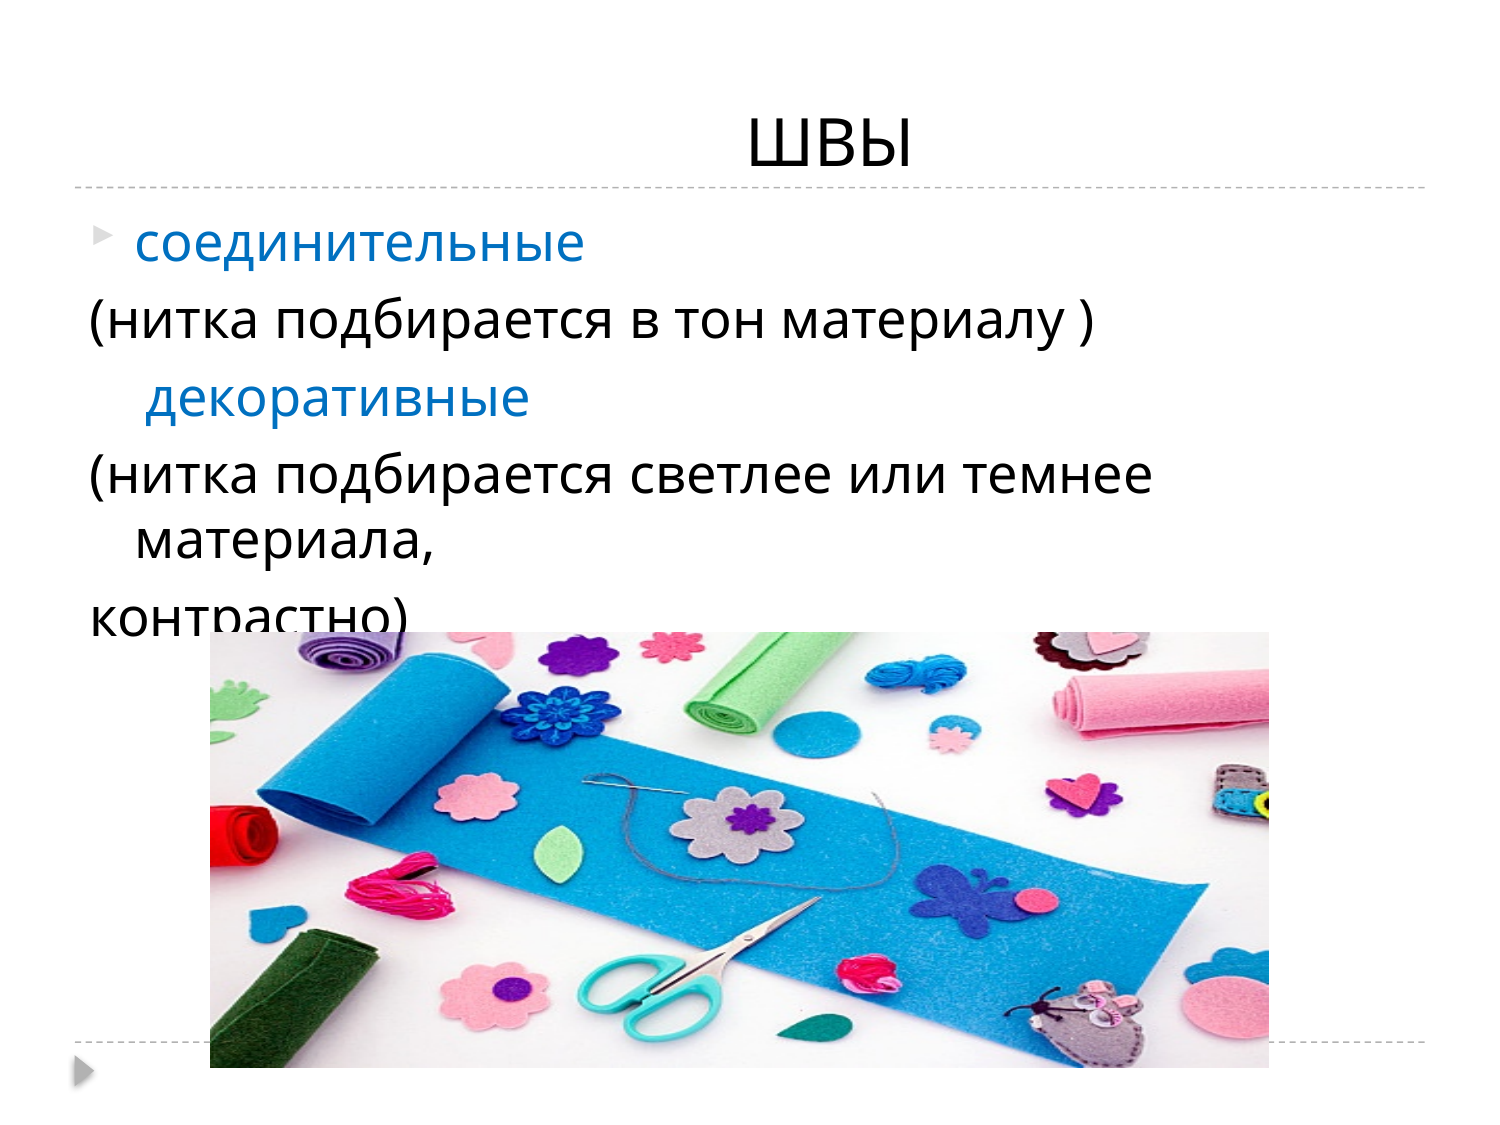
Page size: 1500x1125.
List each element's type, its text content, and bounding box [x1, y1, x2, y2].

title ШВЫ [75, 24, 1425, 188]
picture [210, 632, 1269, 1069]
list соединительные (нитка подбирается в тон материалу ) декоративные (нитка подбирается светлее или темнее материала, контрастно) [75, 200, 1425, 1010]
